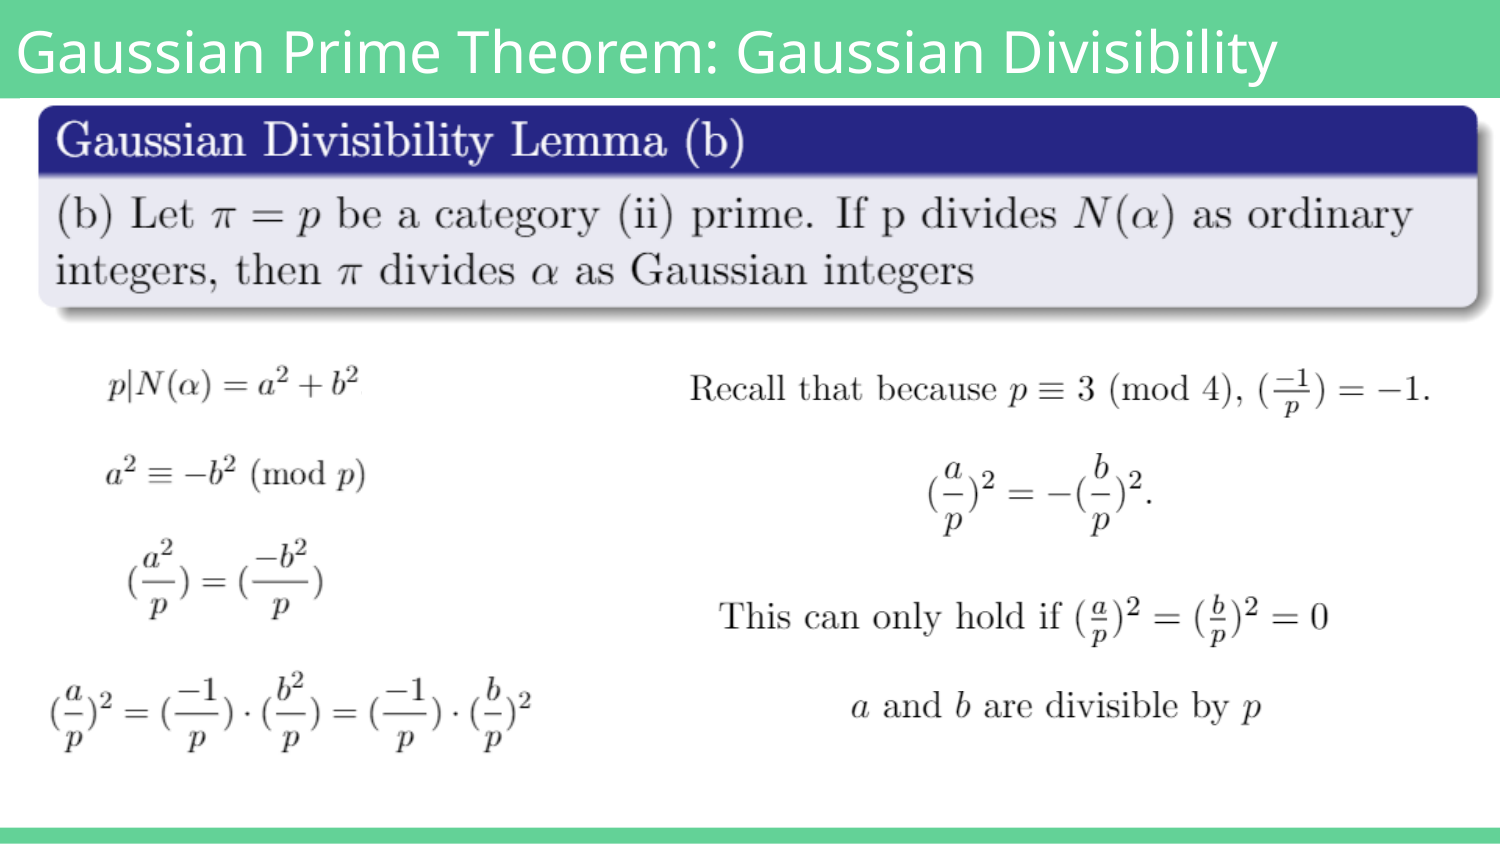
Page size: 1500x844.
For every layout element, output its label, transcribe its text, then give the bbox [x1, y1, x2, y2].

picture [908, 453, 1193, 543]
picture [29, 661, 588, 762]
title Gaussian Prime Theorem: Gaussian Divisibility Lemma (b) [0, 0, 1500, 99]
picture [97, 446, 367, 499]
picture [711, 586, 1330, 650]
picture [680, 360, 1465, 424]
picture [102, 353, 362, 406]
picture [97, 522, 358, 638]
picture [837, 691, 1265, 732]
picture [19, 98, 1500, 336]
